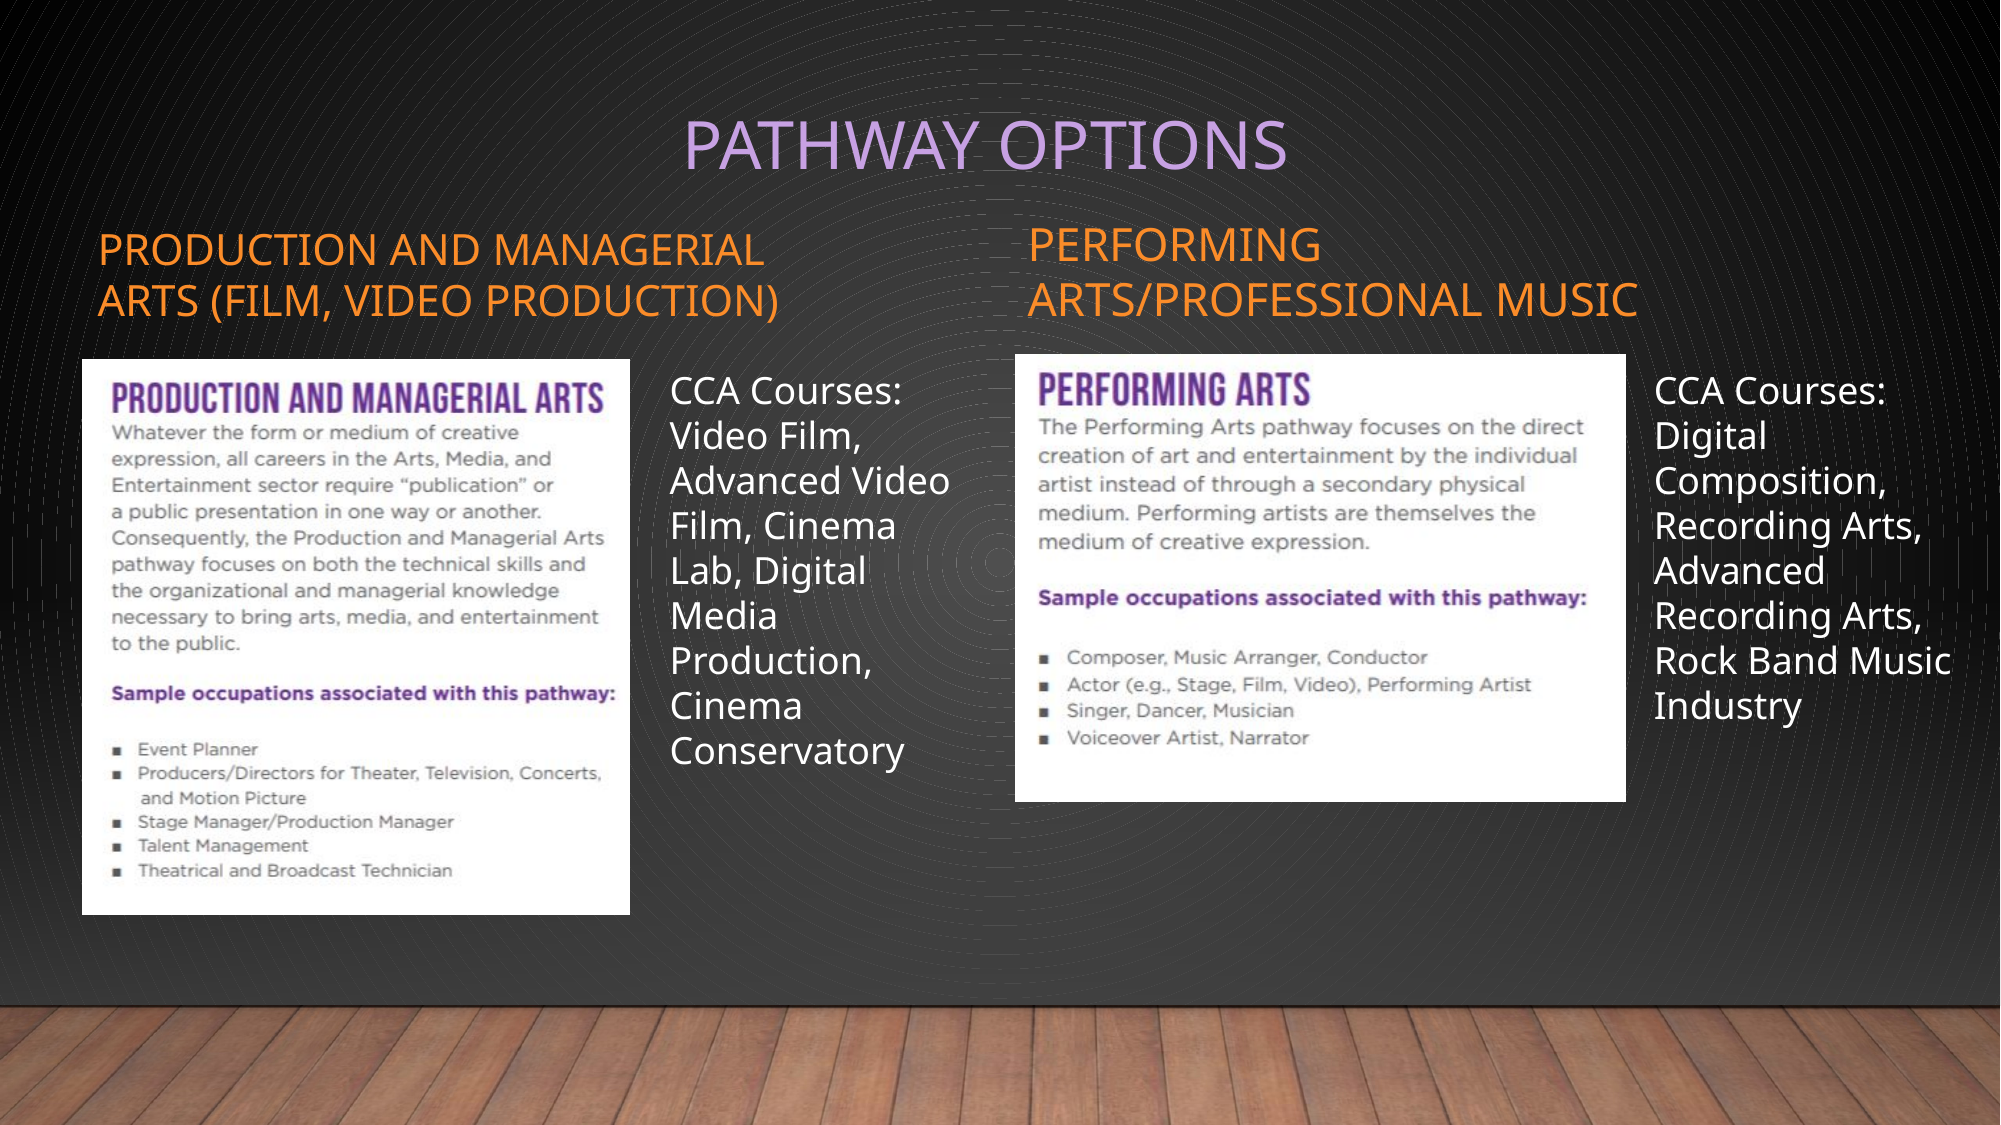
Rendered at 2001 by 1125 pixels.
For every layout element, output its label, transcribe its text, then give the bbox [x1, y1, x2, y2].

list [82, 359, 630, 915]
picture [0, 1005, 2000, 1125]
list Performing Arts/Professional Music [1012, 201, 1749, 334]
text_box CCA Courses: Digital Composition, Recording Arts, Advanced Recording Arts, Rock Band Music Industry [1639, 359, 1971, 735]
title Pathway Options [223, 61, 1749, 235]
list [1015, 354, 1627, 802]
text_box CCA Courses: Video Film, Advanced Video Film, Cinema Lab, Digital Media Production, Cinema Conservatory [654, 359, 987, 780]
list Production and Managerial Arts (Film, Video Production) [82, 201, 819, 333]
